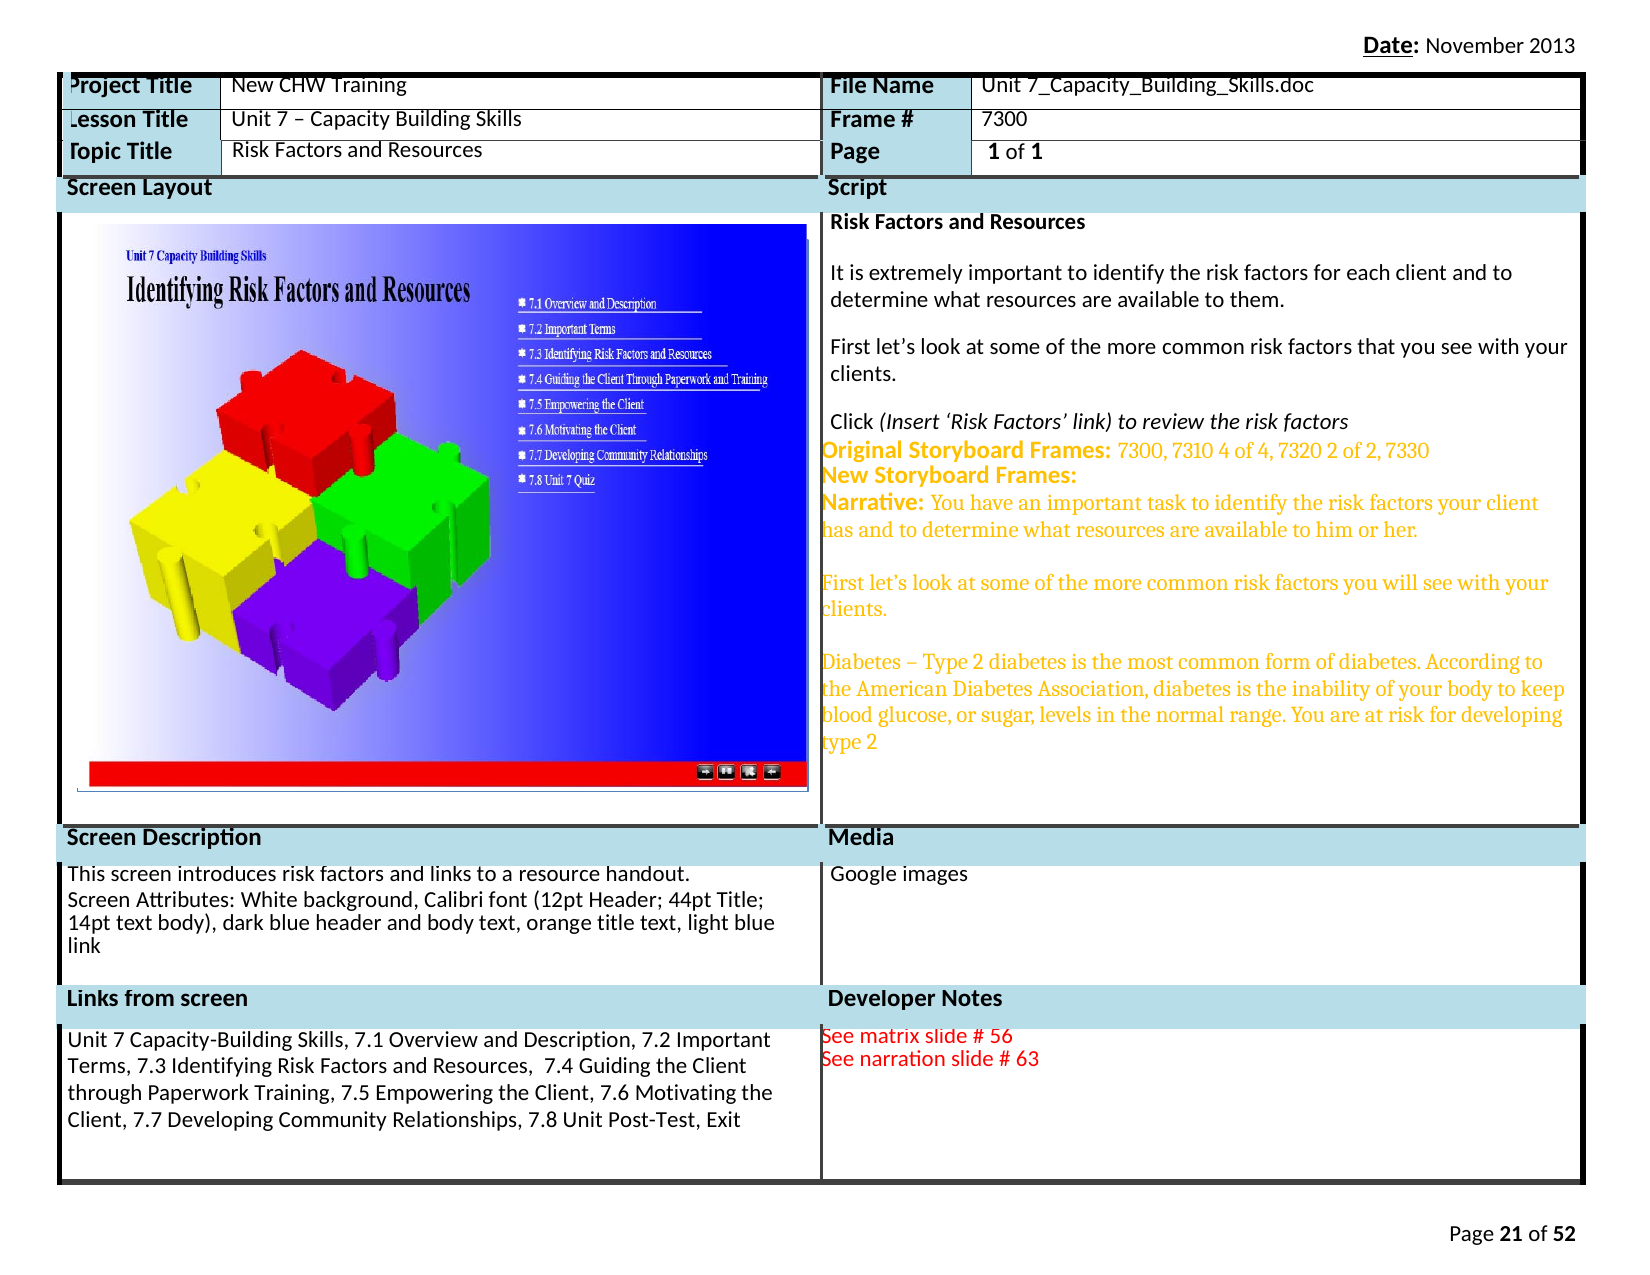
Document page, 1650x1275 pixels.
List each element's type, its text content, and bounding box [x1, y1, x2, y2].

table_cell Frame # [823, 110, 971, 140]
table_cell Unit 7 Capacity-Building Skills, 7.1 Overview and Description, 7.2 Important Terms, 7.3 Identifying Risk Factors and Resources, 7.4 Guiding the Client through Paperwork Training, 7.5 Empowering the Client, 7.6 Motivating the Client, 7.7 Developing Community Relationships, 7.8 Unit Post-Test, Exit [62, 1029, 820, 1179]
table_cell Screen Layout [63, 179, 818, 212]
table_cell 1 of 1 [972, 141, 1580, 175]
table_cell [62, 213, 820, 824]
text_box Date: November 2013 [1361, 28, 1578, 63]
table_cell Script [825, 179, 1579, 212]
table_cell Risk Factors and Resources It is extremely important to identify the risk factors for each client and to determine what resources are available to them. First let’s look at some of the more common risk factors that you see with your clients. Click (Insert ‘Risk Factors’ link) to review the risk factors Original Storyboard Frames: 7300, 7310 4 of 4, 7320 2 of 2, 7330 New Storyboard Frames: Narrative: You have an important task to identify the risk factors your client has and to determine what resources are available to him or her. First let’s look at some of the more common risk factors you will see with your clients. Diabetes – Type 2 diabetes is the most common form of diabetes. According to the American Diabetes Association, diabetes is the inability of your body to keep blood glucose, or sugar, levels in the normal range. You are at risk for developing type 2 [823, 213, 1580, 824]
table_cell Developer Notes [825, 990, 1579, 1024]
table_cell Unit 7 – Capacity Building Skills [221, 110, 820, 140]
table_cell See matrix slide # 56 See narration slide # 63 [823, 1029, 1580, 1179]
picture [74, 224, 807, 788]
table_cell Google images [823, 866, 1580, 985]
table_header Unit 7_Capacity_Building_Skills.doc [972, 78, 1580, 109]
table_header File Name [823, 78, 971, 109]
table_cell Topic Title [71, 141, 221, 175]
table_cell Lesson Title [71, 110, 220, 140]
table_cell Page [823, 141, 971, 175]
table_header New CHW Training [221, 78, 820, 109]
table_cell Media [825, 828, 1579, 862]
table_cell This screen introduces risk factors and links to a resource handout. Screen Attributes: White background, Calibri font (12pt Header; 44pt Title; 14pt text body), dark blue header and body text, orange title text, light blue link [62, 866, 820, 985]
table_cell Links from screen [63, 990, 818, 1024]
table_cell Screen Description [63, 828, 818, 862]
table_cell Risk Factors and Resources [222, 141, 820, 175]
slide_number Page 21 of 52 [1447, 1218, 1578, 1249]
table_header Project Title [71, 78, 220, 109]
table_cell 7300 [972, 110, 1580, 140]
